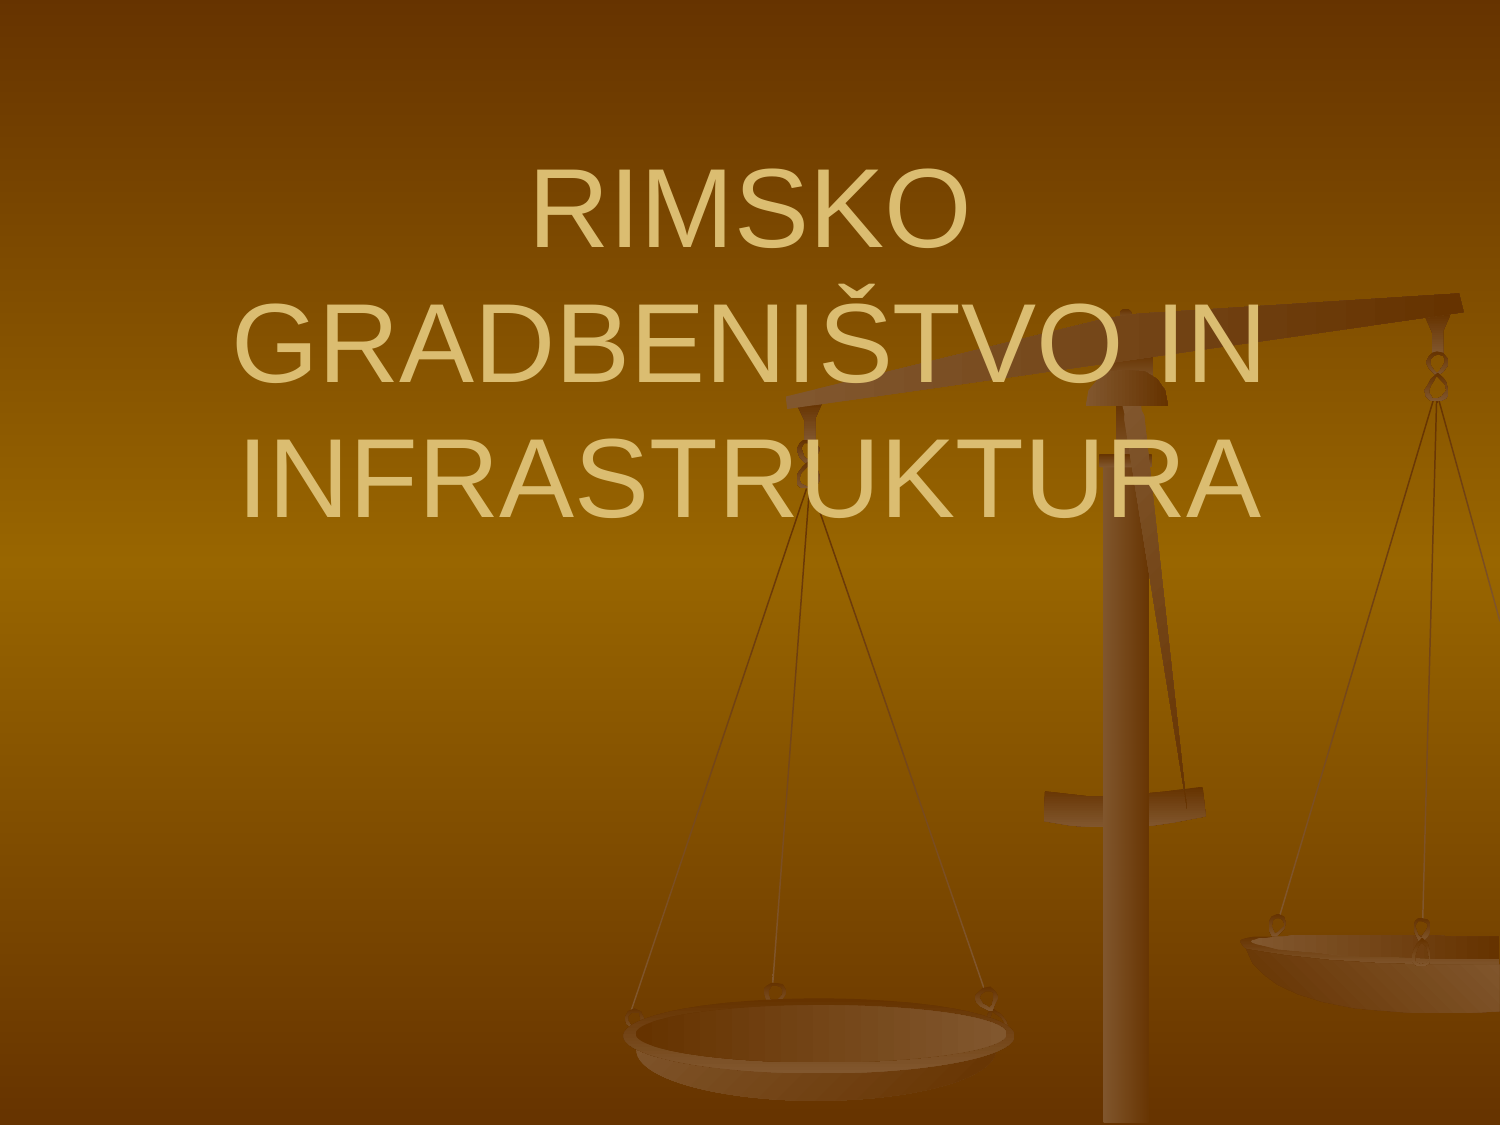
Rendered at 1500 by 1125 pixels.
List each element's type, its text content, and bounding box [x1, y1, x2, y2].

subtitle [224, 693, 1276, 926]
title RIMSKO GRADBENIŠTVO IN INFRASTRUKTURA [105, 116, 1395, 693]
